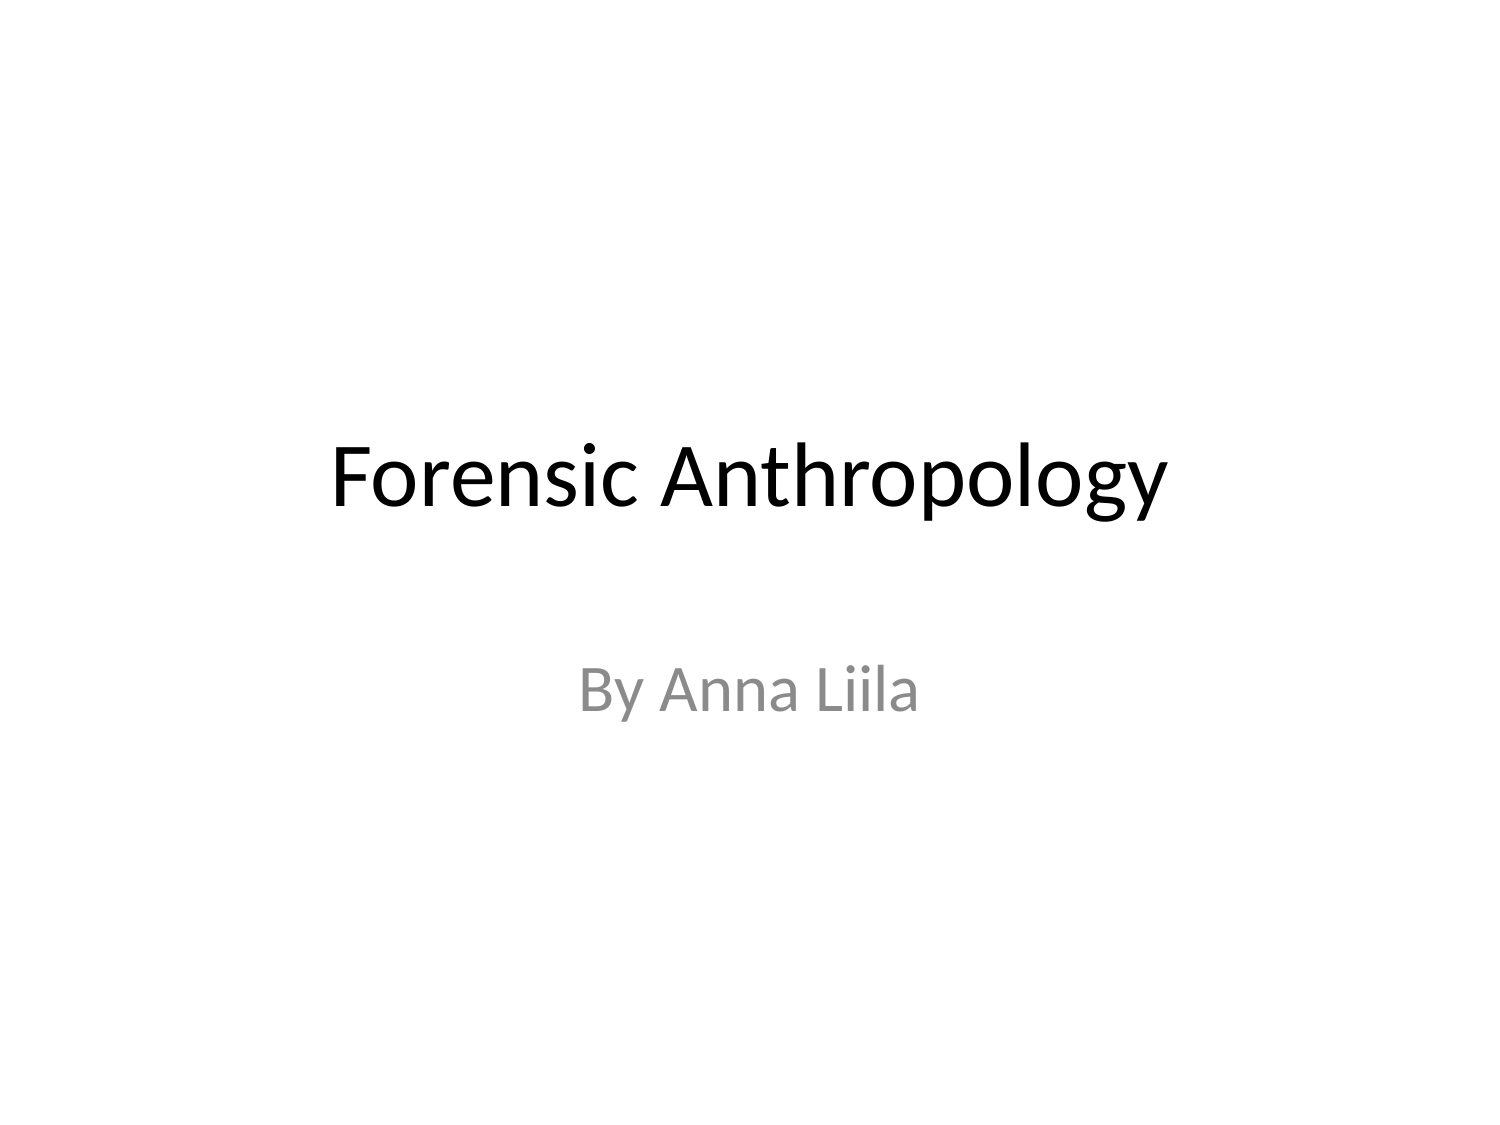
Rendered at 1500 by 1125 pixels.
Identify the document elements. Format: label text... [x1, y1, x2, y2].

subtitle By Anna Liila [225, 637, 1275, 925]
title Forensic Anthropology [112, 349, 1388, 591]
